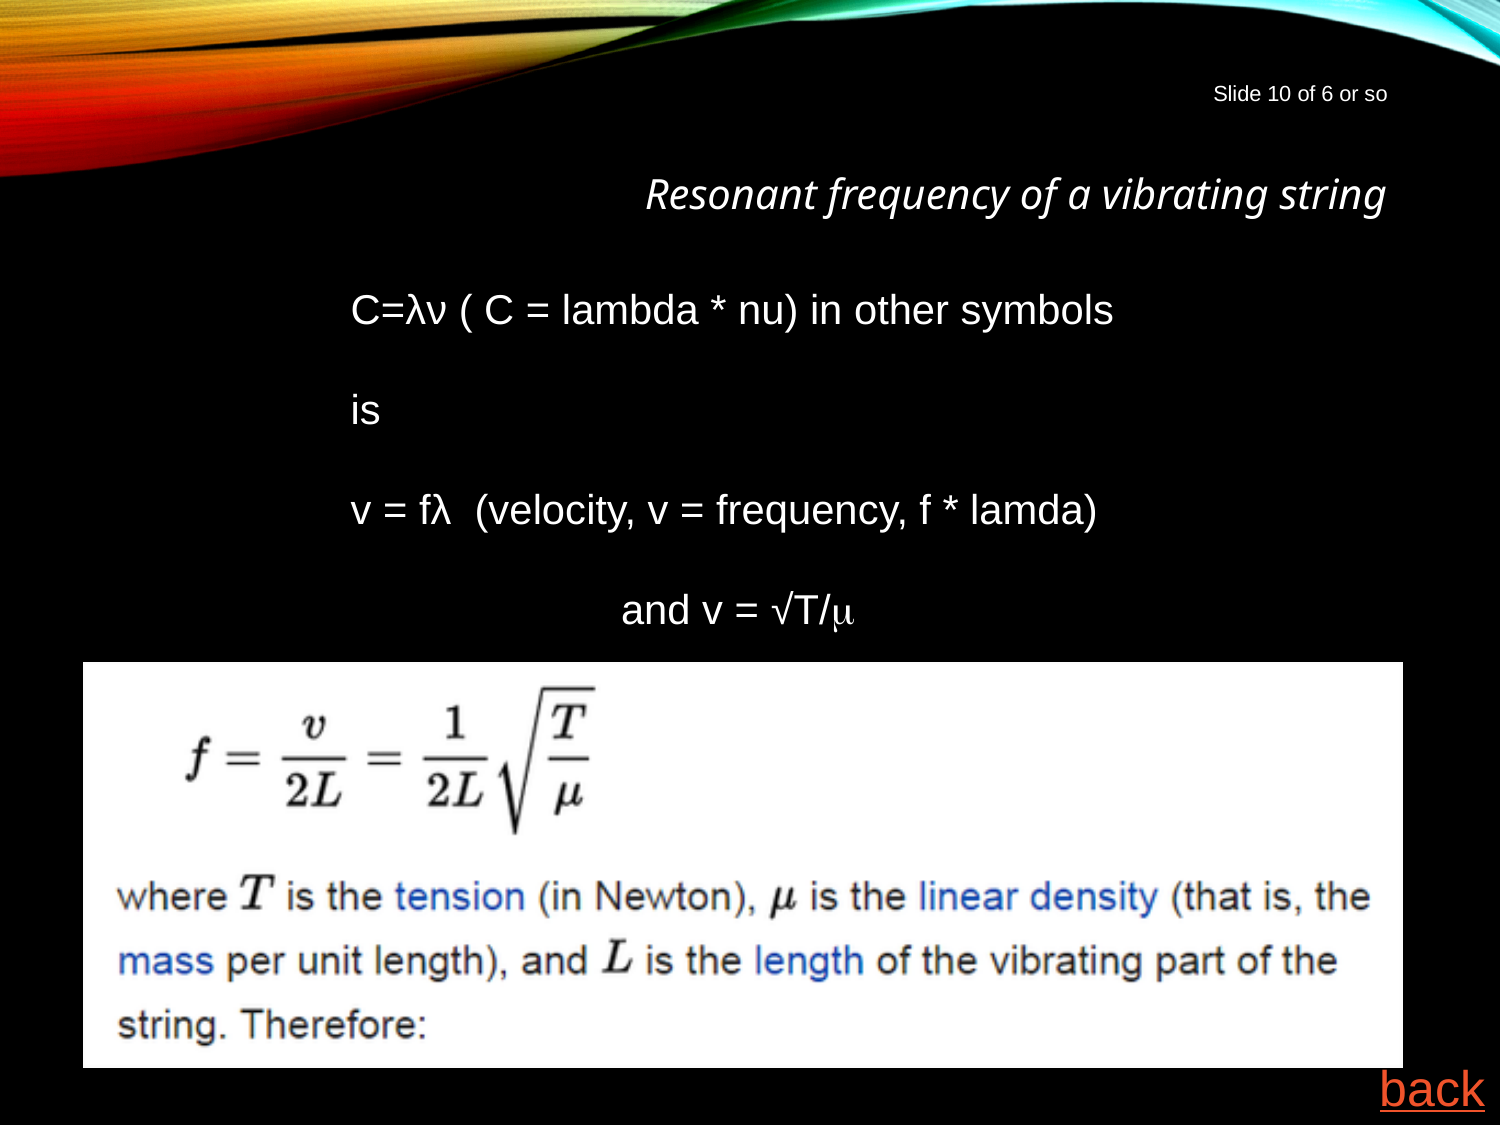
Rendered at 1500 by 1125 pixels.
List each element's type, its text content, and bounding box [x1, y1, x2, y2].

picture [0, 0, 1500, 178]
text_box back [1263, 1049, 1500, 1124]
slide_number Slide 10 of 6 or so [1078, 62, 1403, 123]
title Resonant frequency of a vibrating string [356, 137, 1403, 256]
picture [83, 662, 1403, 1069]
text_box C=λν ( C = lambda * nu) in other symbols is v = fλ (velocity, v = frequency, f * lamda) and v = √T/ [335, 275, 1140, 662]
